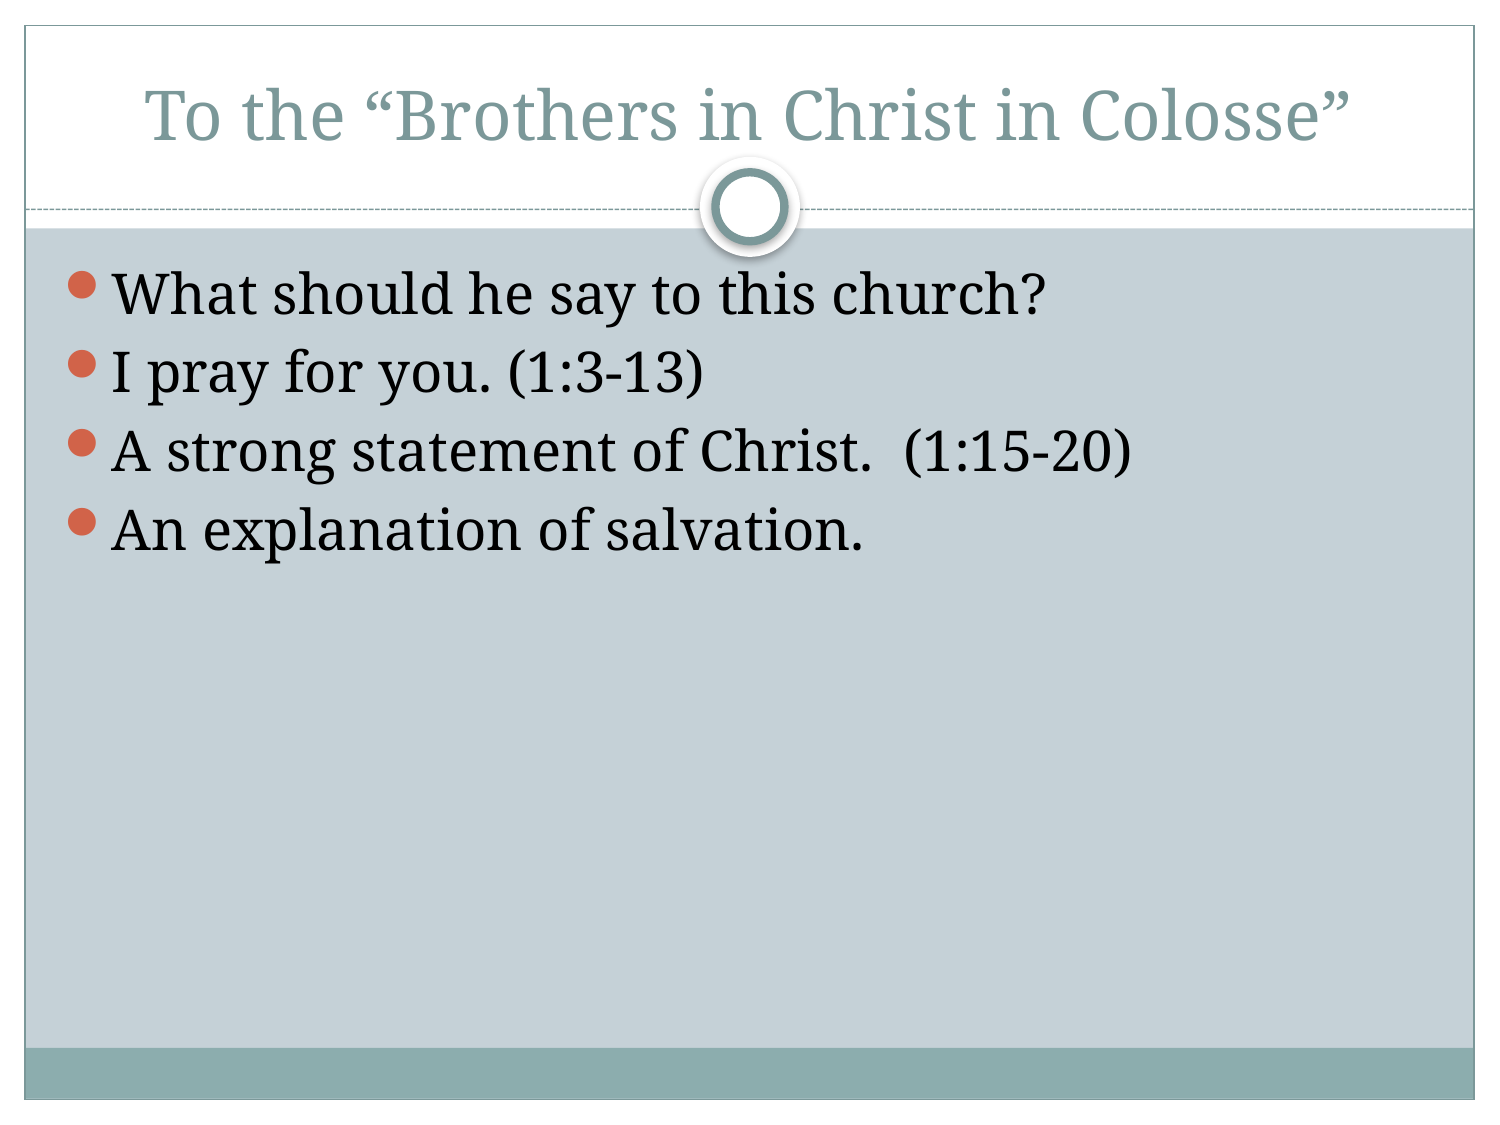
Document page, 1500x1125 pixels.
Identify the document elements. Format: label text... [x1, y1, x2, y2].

title To the “Brothers in Christ in Colosse” [49, 37, 1450, 162]
list What should he say to this church? I pray for you. (1:3-13) A strong statement of Christ. (1:15-20) An explanation of salvation. [49, 250, 1445, 1001]
